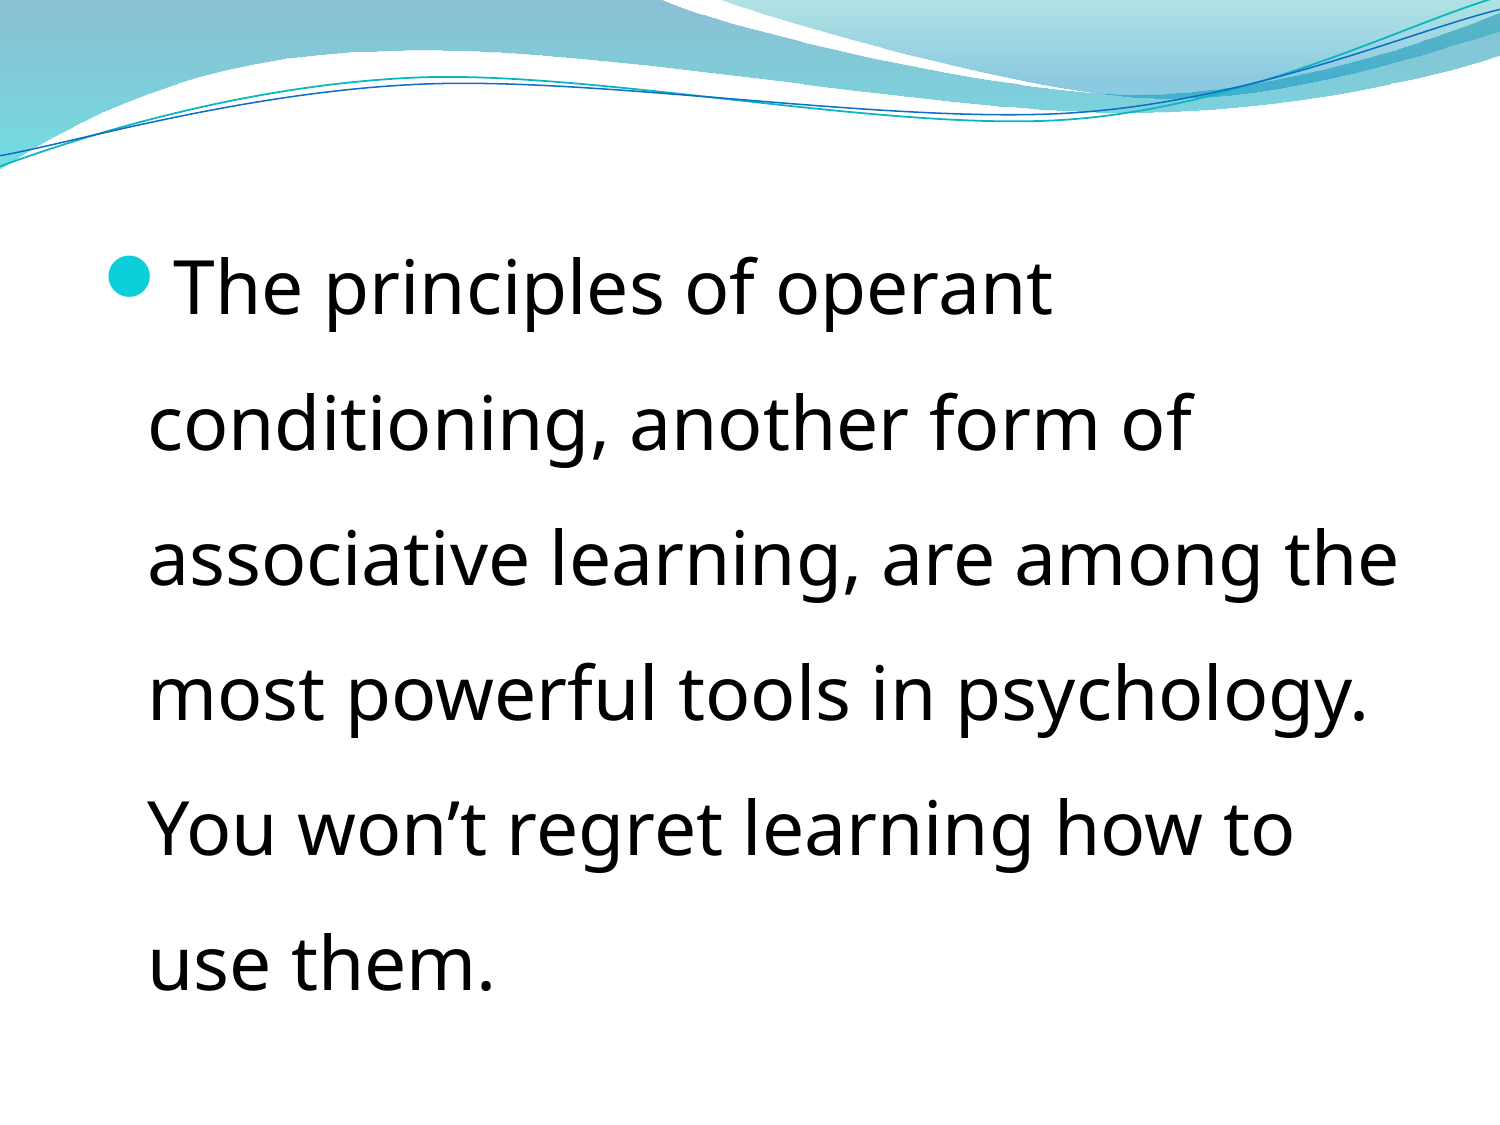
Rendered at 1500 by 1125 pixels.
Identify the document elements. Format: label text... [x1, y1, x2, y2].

list The principles of operant conditioning, another form of associative learning, are among the most powerful tools in psychology. You won’t regret learning how to use them. [87, 187, 1438, 1088]
